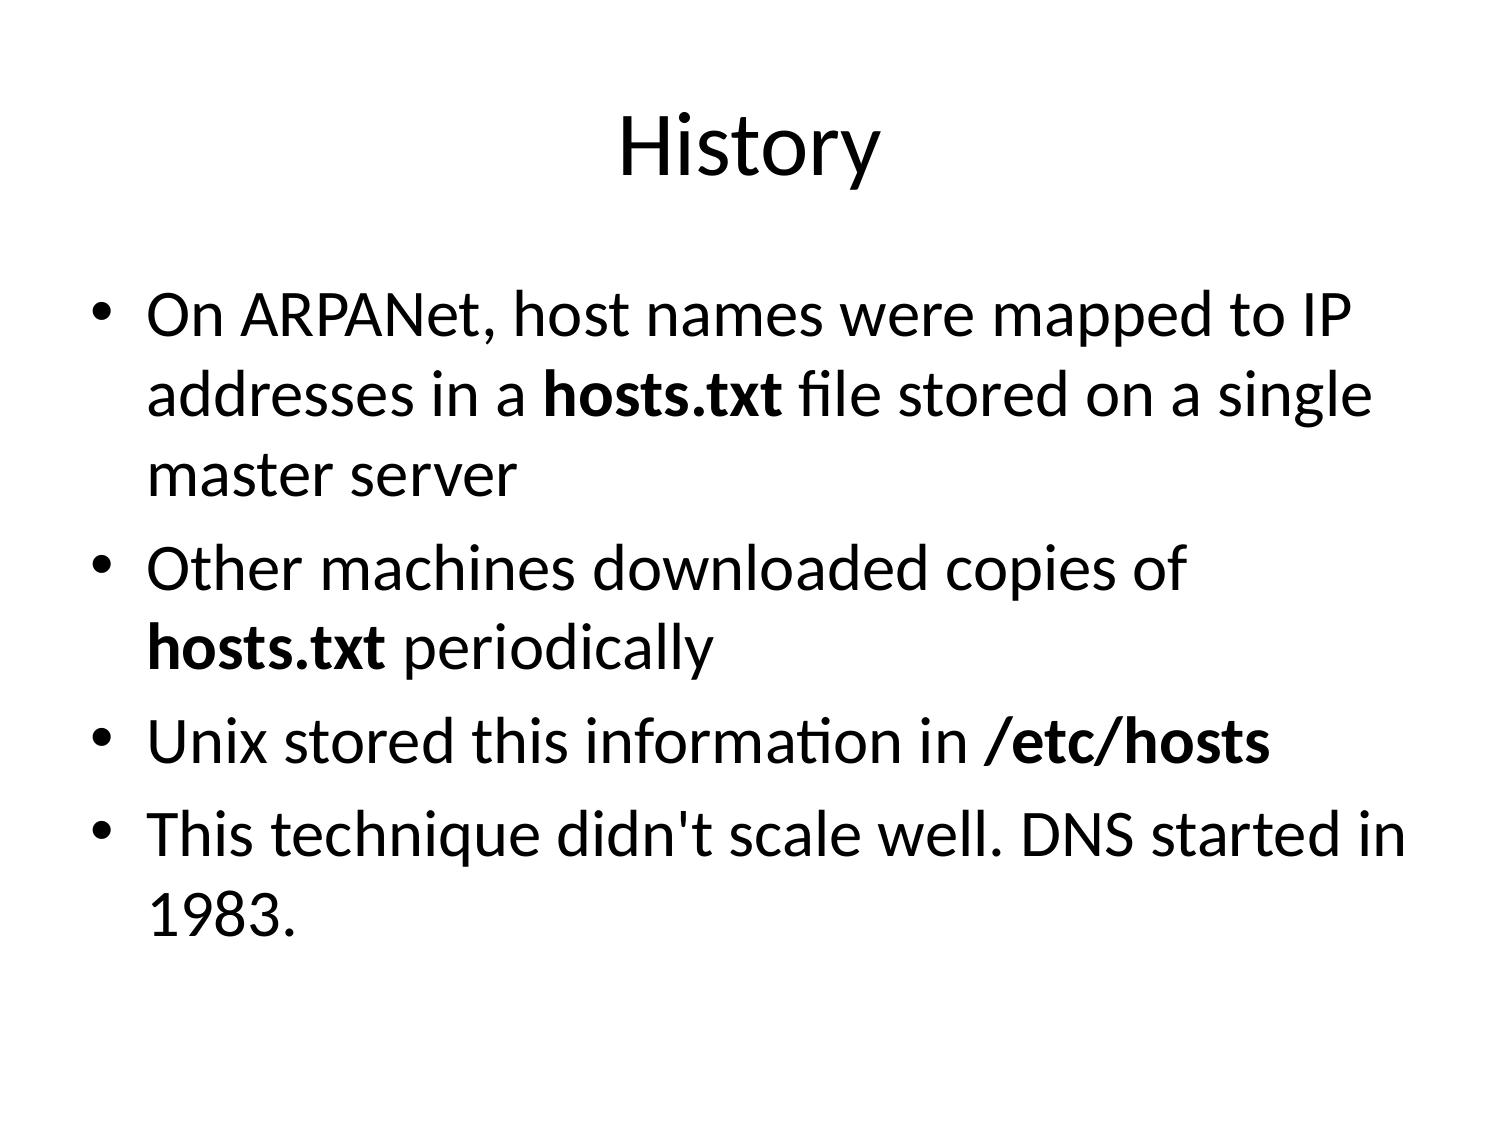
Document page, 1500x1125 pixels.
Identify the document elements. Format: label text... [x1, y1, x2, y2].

title History [75, 45, 1425, 233]
list On ARPANet, host names were mapped to IP addresses in a hosts.txt file stored on a single master server Other machines downloaded copies of hosts.txt periodically Unix stored this information in /etc/hosts This technique didn't scale well. DNS started in 1983. [75, 262, 1425, 1005]
